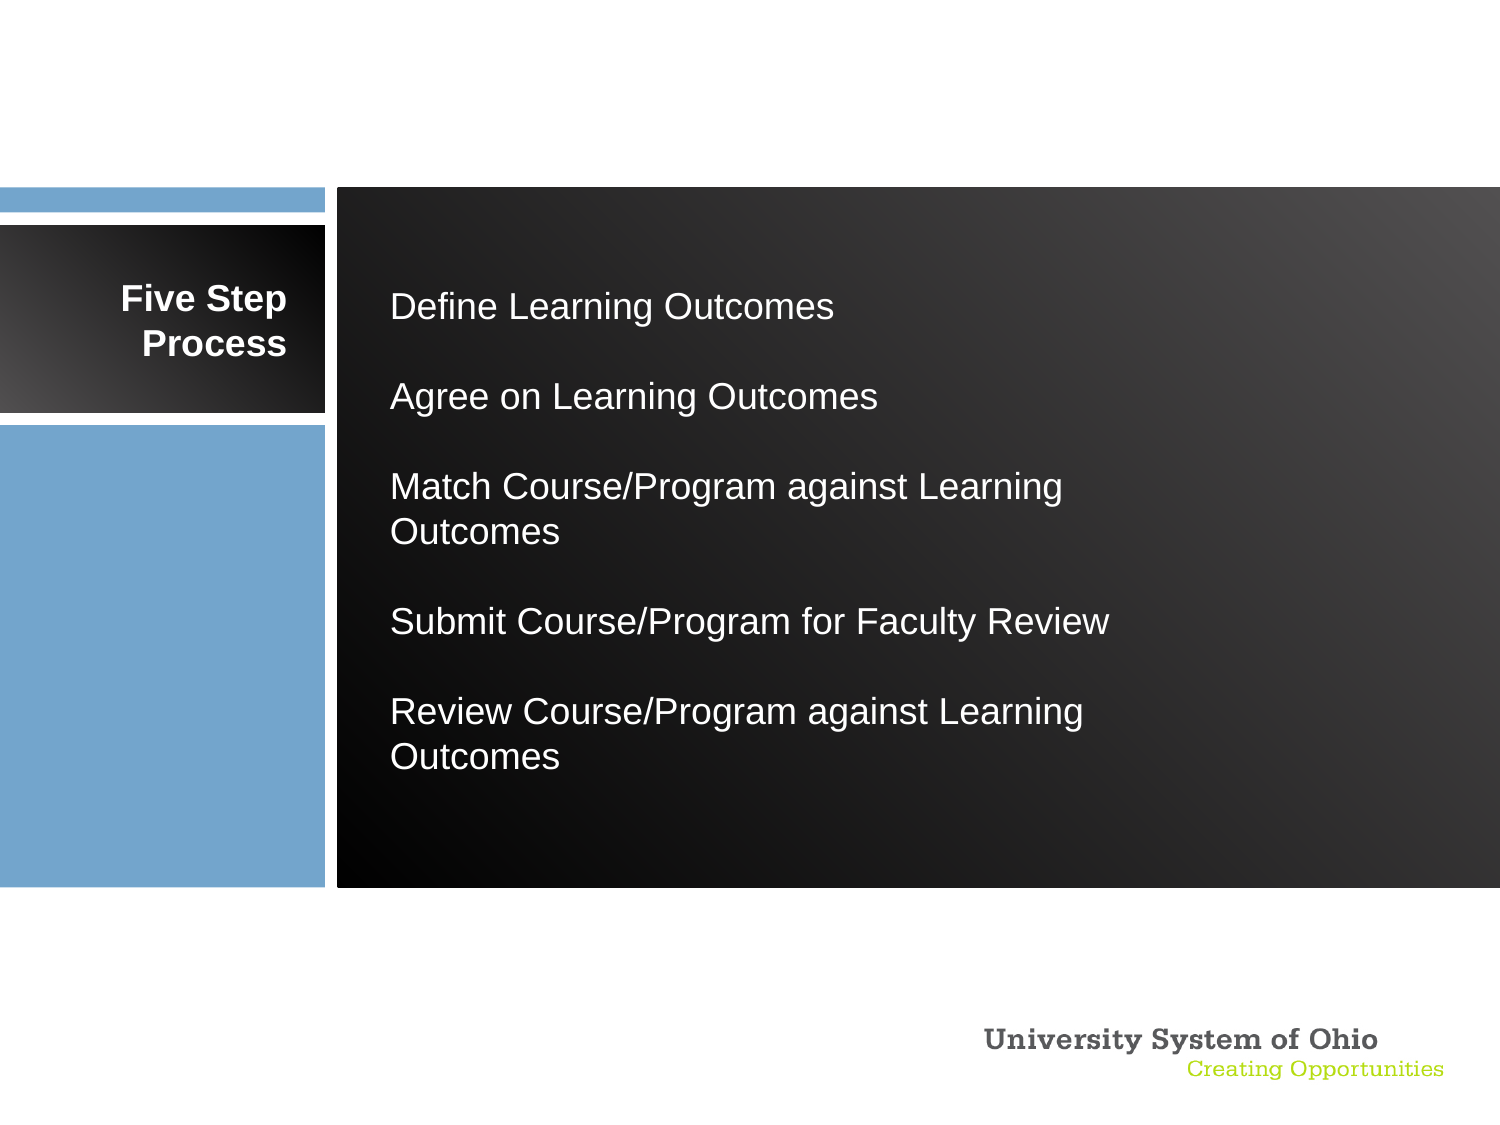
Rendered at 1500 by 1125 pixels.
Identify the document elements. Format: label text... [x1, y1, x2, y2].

picture [962, 1012, 1452, 1094]
text_box Define Learning Outcomes Agree on Learning Outcomes Match Course/Program against Learning Outcomes Submit Course/Program for Faculty Review Review Course/Program against Learning Outcomes [374, 274, 1125, 830]
title Five Step Process [0, 224, 326, 413]
